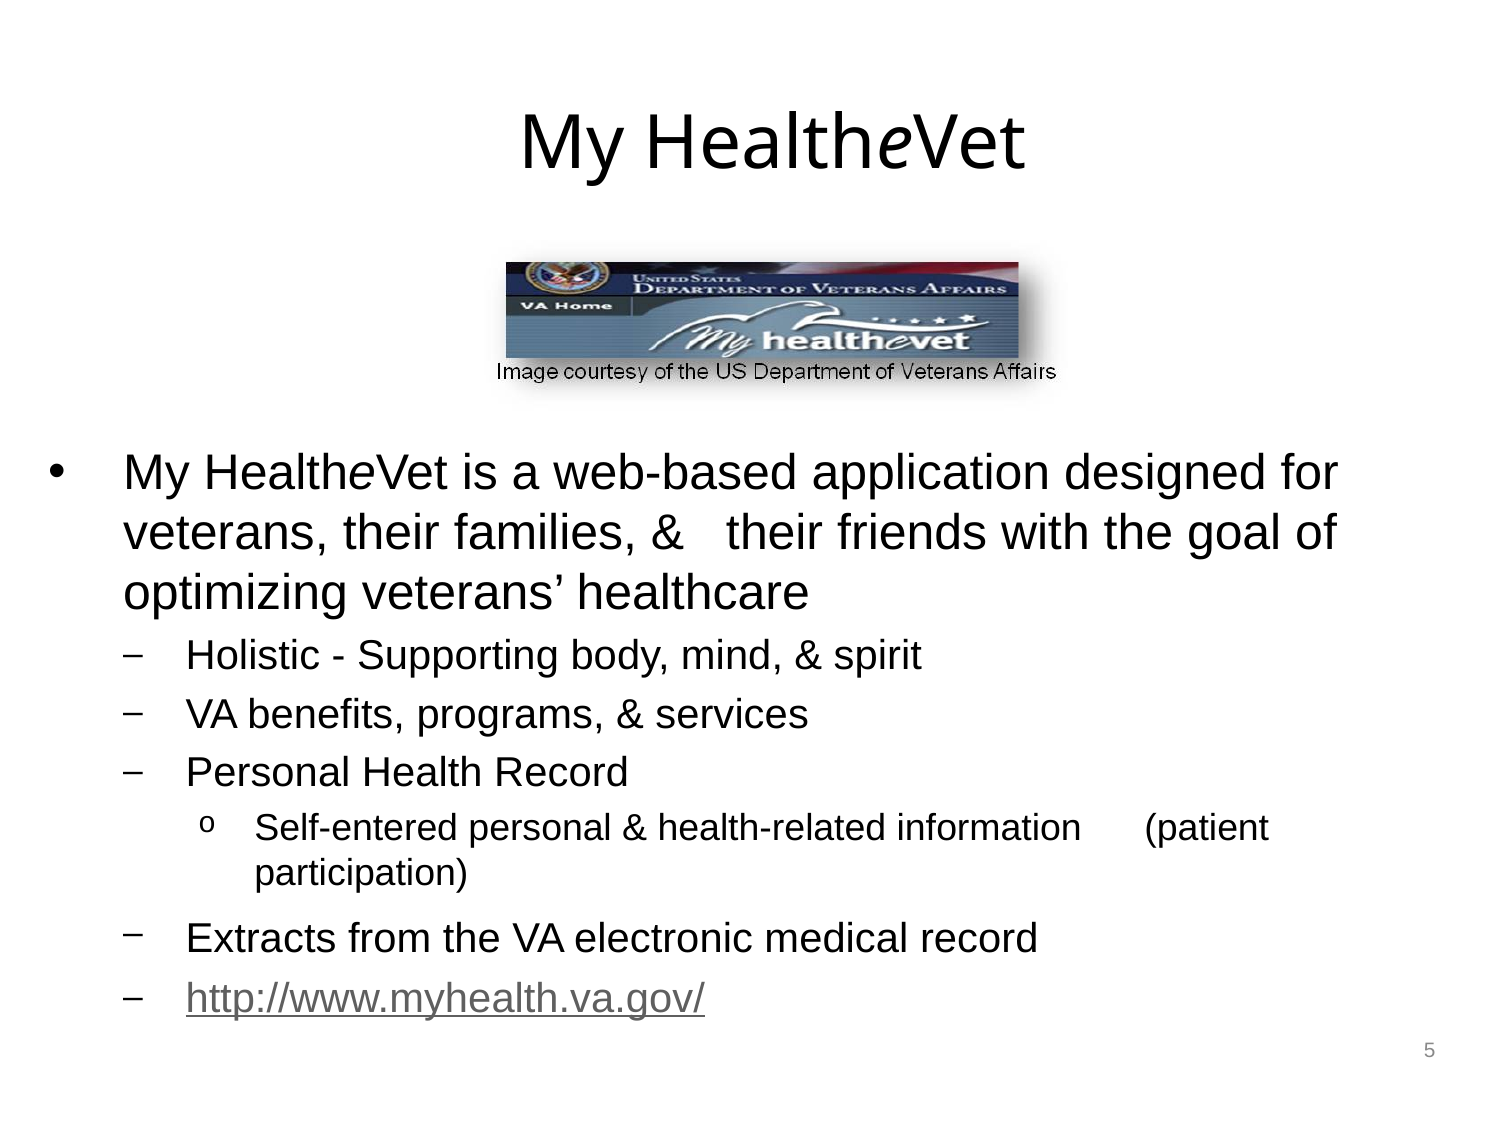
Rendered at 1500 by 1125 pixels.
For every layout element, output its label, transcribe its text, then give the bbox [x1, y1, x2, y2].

picture [476, 232, 1076, 417]
list My HealtheVet is a web-based application designed for veterans, their families, & their friends with the goal of optimizing veterans’ healthcare Holistic - Supporting body, mind, & spirit VA benefits, programs, & services Personal Health Record Self-entered personal & health-related information (patient participation) Extracts from the VA electronic medical record http://www.myhealth.va.gov/ [33, 432, 1384, 1094]
title My HealtheVet [75, 45, 1450, 233]
slide_number 5 [1366, 1003, 1450, 1094]
